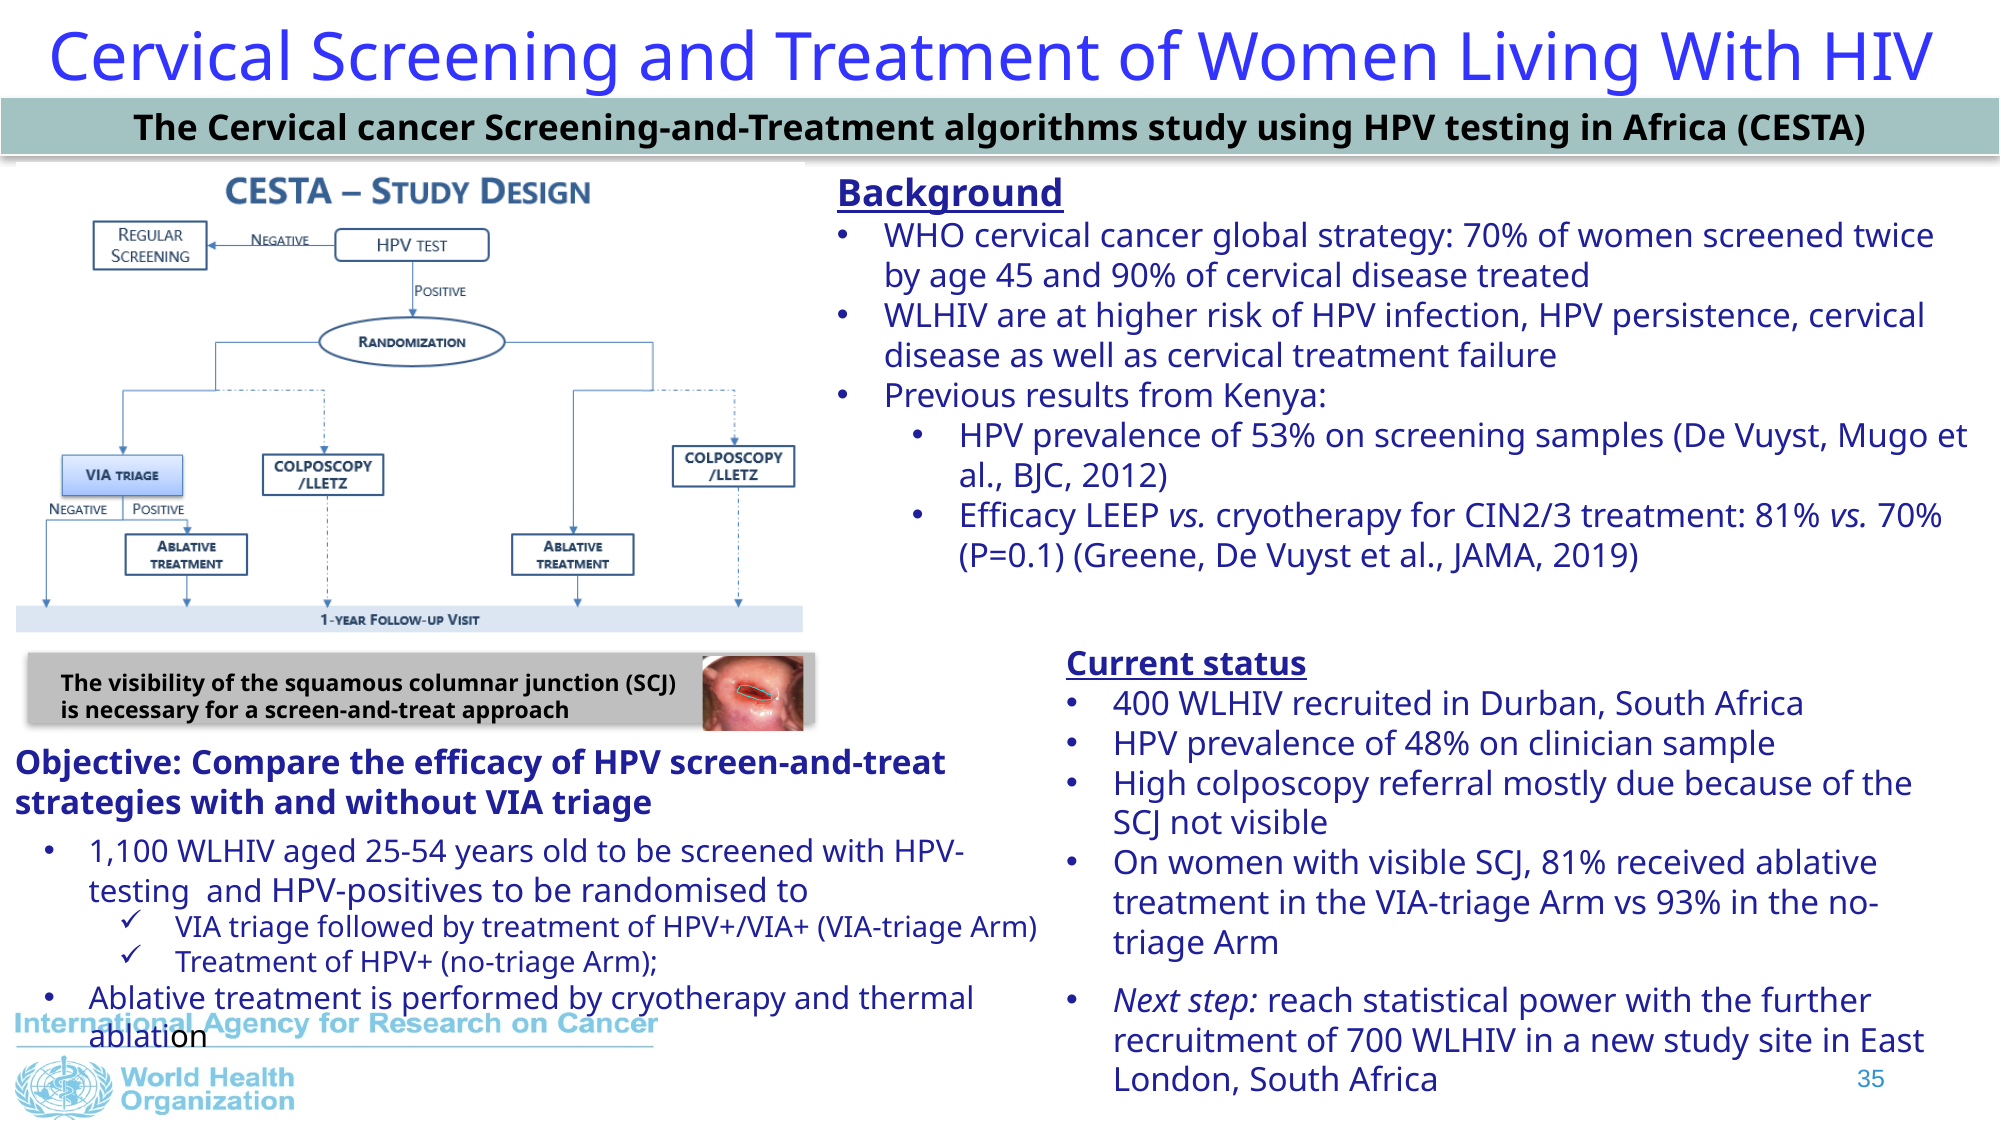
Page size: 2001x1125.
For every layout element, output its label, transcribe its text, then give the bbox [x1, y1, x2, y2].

text_box Cervical Screening and Treatment of Women Living With HIV [0, 6, 1985, 83]
text_box The Cervical cancer Screening-and-Treatment algorithms study using HPV testing in Africa (CESTA) [0, 97, 2000, 156]
slide_number 35 [1433, 1025, 1900, 1100]
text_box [27, 652, 816, 732]
text_box Current status 400 WLHIV recruited in Durban, South Africa HPV prevalence of 48% on clinician sample High colposcopy referral mostly due because of the SCJ not visible On women with visible SCJ, 81% received ablative treatment in the VIA-triage Arm vs 93% in the no-triage Arm Next step: reach statistical power with the further recruitment of 700 WLHIV in a new study site in East London, South Africa [1051, 634, 1981, 1106]
picture [15, 1061, 658, 1120]
picture [16, 162, 805, 645]
text_box Background WHO cervical cancer global strategy: 70% of women screened twice by age 45 and 90% of cervical disease treated WLHIV are at higher risk of HPV infection, HPV persistence, cervical disease as well as cervical treatment failure Previous results from Kenya: HPV prevalence of 53% on screening samples (De Vuyst, Mugo et al., BJC, 2012) Efficacy LEEP vs. cryotherapy for CIN2/3 treatment: 81% vs. 70% (P=0.1) (Greene, De Vuyst et al., JAMA, 2019) [822, 161, 1985, 626]
text_box Objective: Compare the efficacy of HPV screen-and-treat strategies with and without VIA triage 1,100 WLHIV aged 25-54 years old to be screened with HPV-testing and HPV-positives to be randomised to VIA triage followed by treatment of HPV+/VIA+ (VIA-triage Arm) Treatment of HPV+ (no-triage Arm); Ablative treatment is performed by cryotherapy and thermal ablation [0, 734, 1051, 1061]
